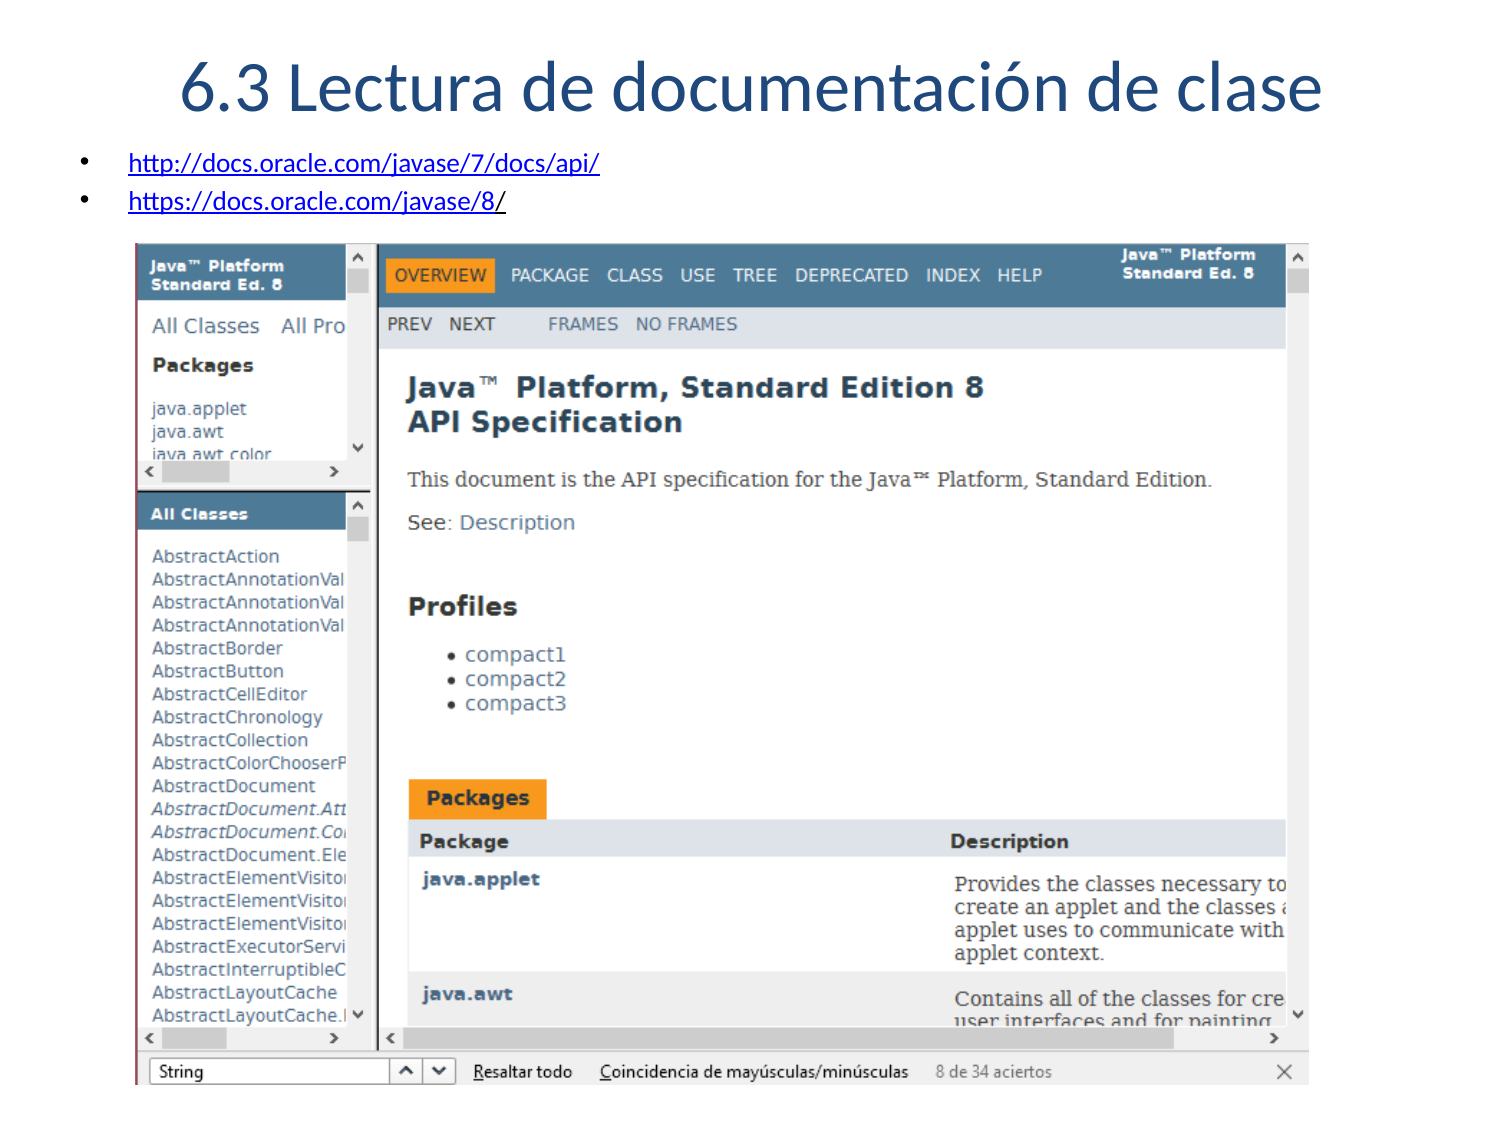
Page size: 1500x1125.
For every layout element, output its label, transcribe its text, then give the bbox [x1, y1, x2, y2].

list http://docs.oracle.com/javase/7/docs/api/ https://docs.oracle.com/javase/8/ [64, 137, 1415, 225]
title 6.3 Lectura de documentación de clase [76, 31, 1427, 135]
picture [135, 243, 1309, 1085]
